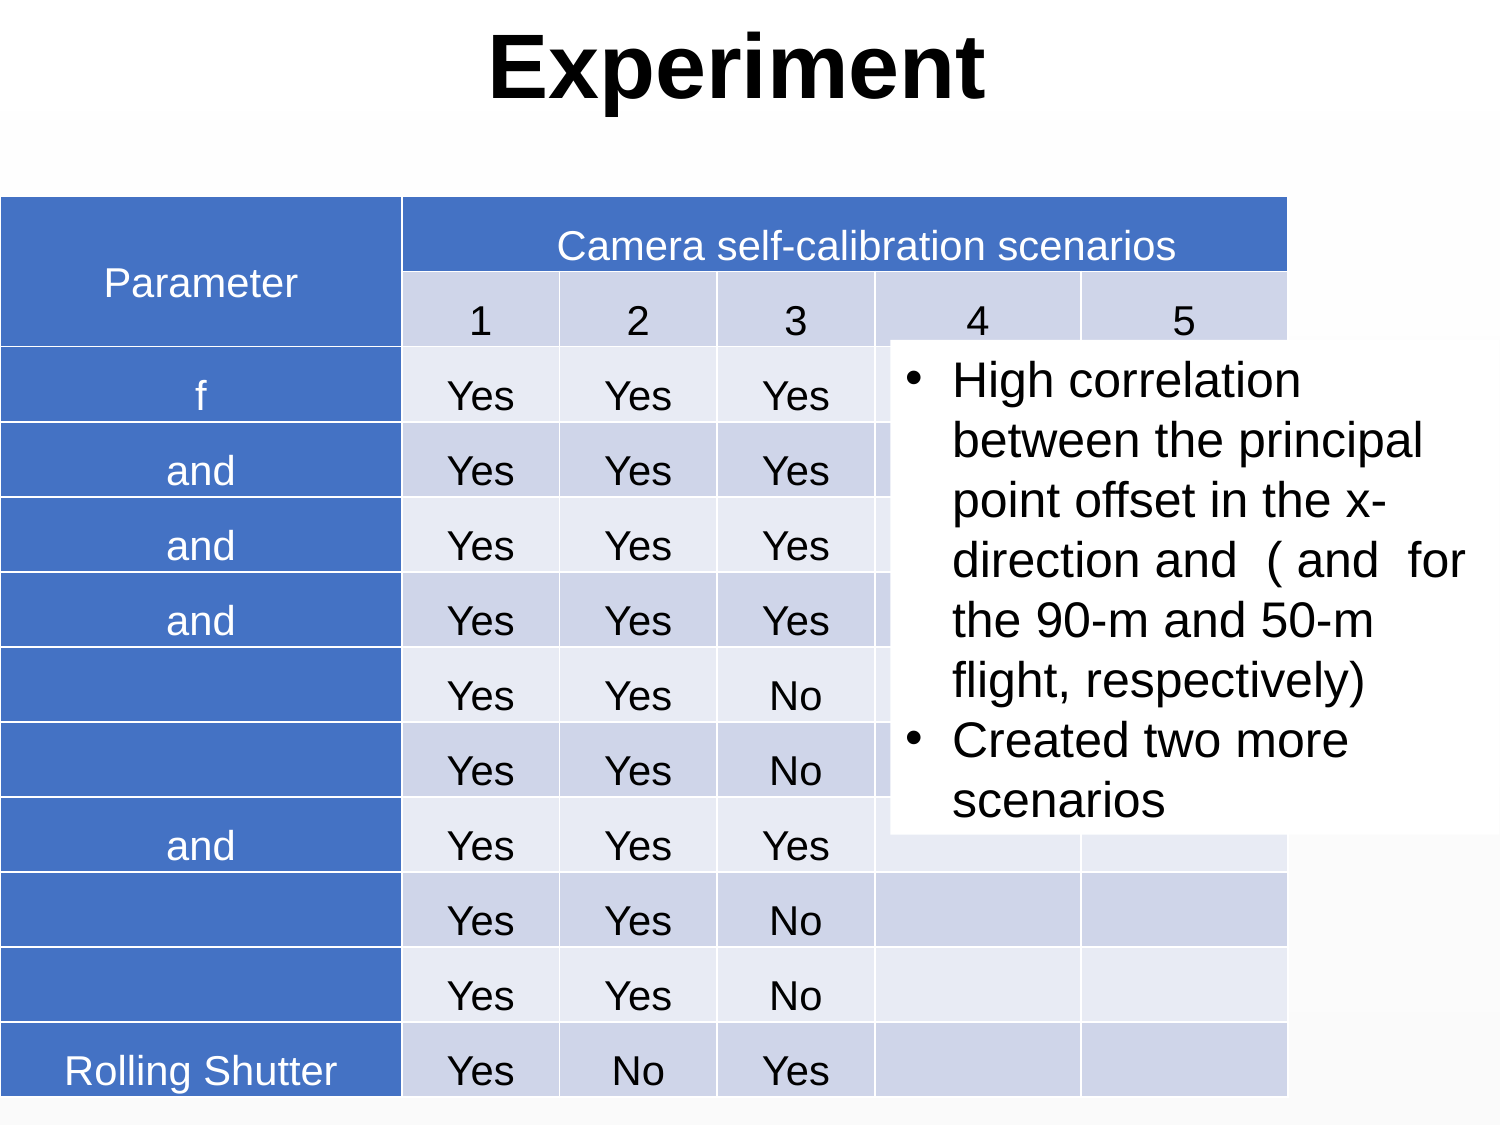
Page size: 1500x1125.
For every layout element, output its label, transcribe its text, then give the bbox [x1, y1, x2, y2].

text_box Experiment [0, 0, 1500, 125]
